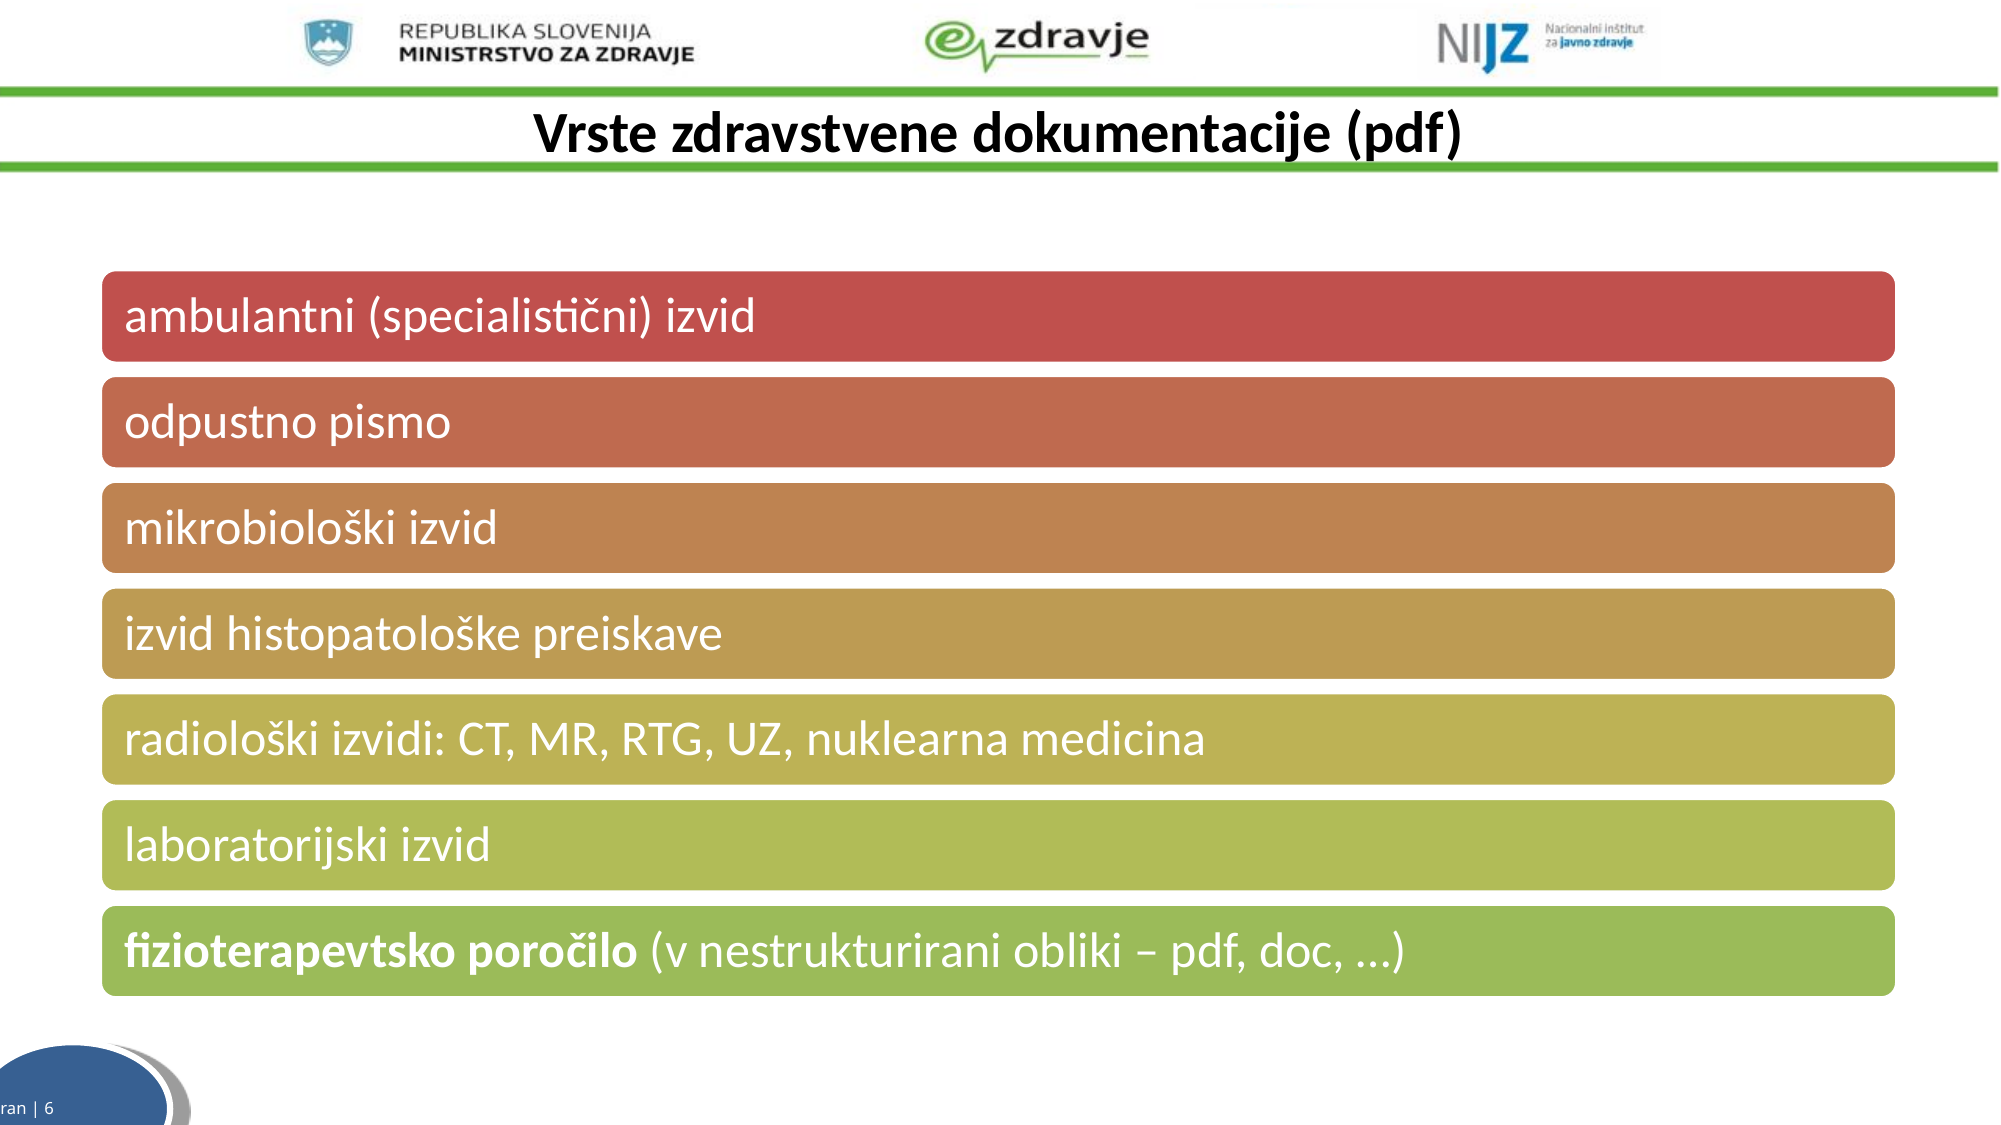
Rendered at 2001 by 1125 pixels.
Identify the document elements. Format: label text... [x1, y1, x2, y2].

title Vrste zdravstvene dokumentacije (pdf) [99, 82, 1898, 251]
picture [0, 0, 2001, 1125]
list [99, 262, 1898, 1005]
